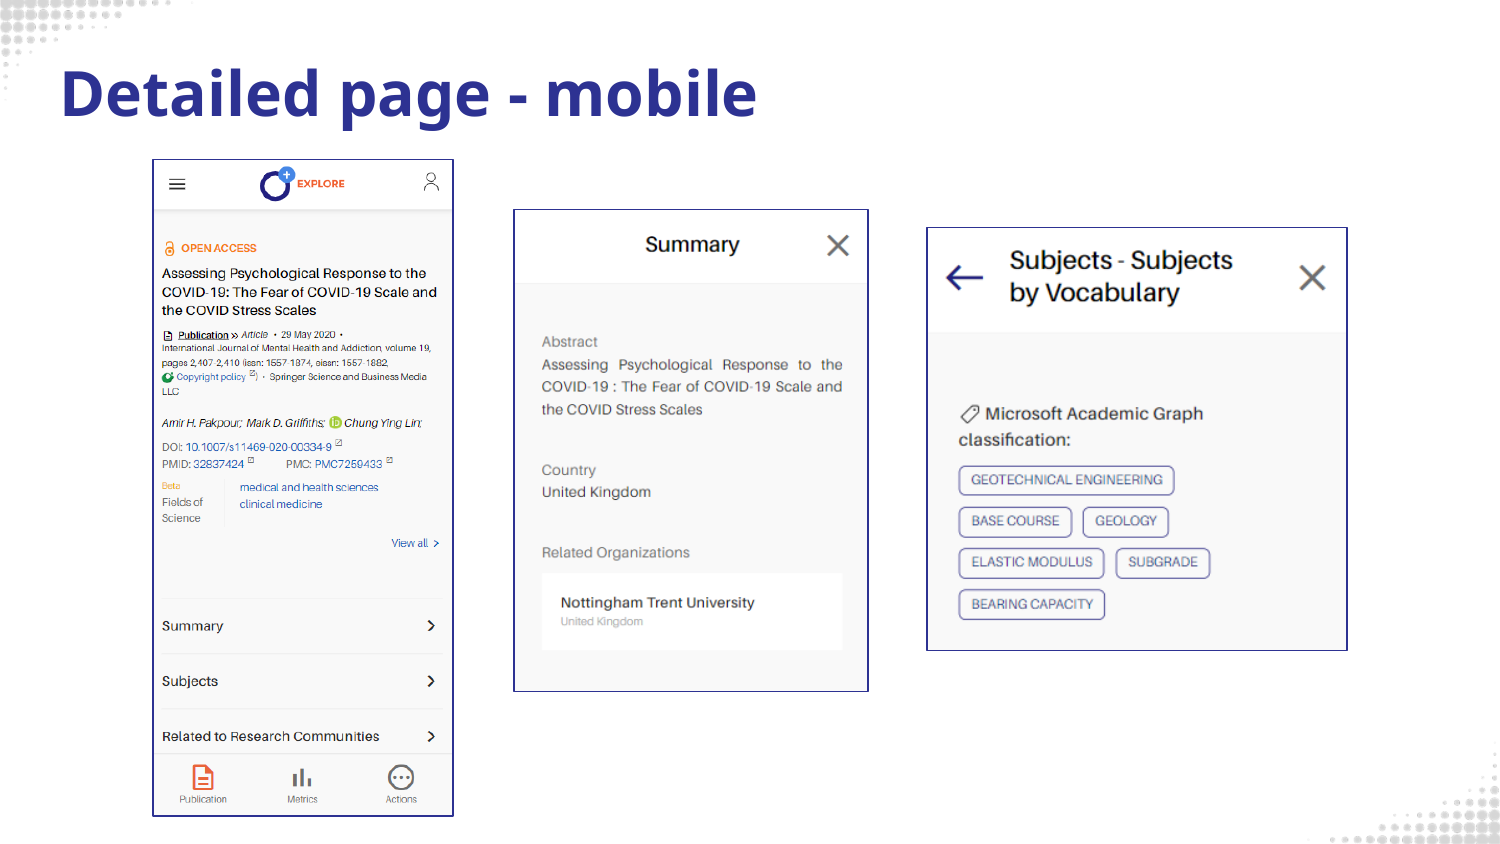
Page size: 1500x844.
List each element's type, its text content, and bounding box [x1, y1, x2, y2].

picture [1295, 708, 1499, 843]
title Detailed page - mobile [51, 44, 1433, 139]
picture [153, 159, 453, 816]
picture [927, 228, 1347, 650]
picture [1, 0, 205, 134]
picture [514, 209, 868, 692]
